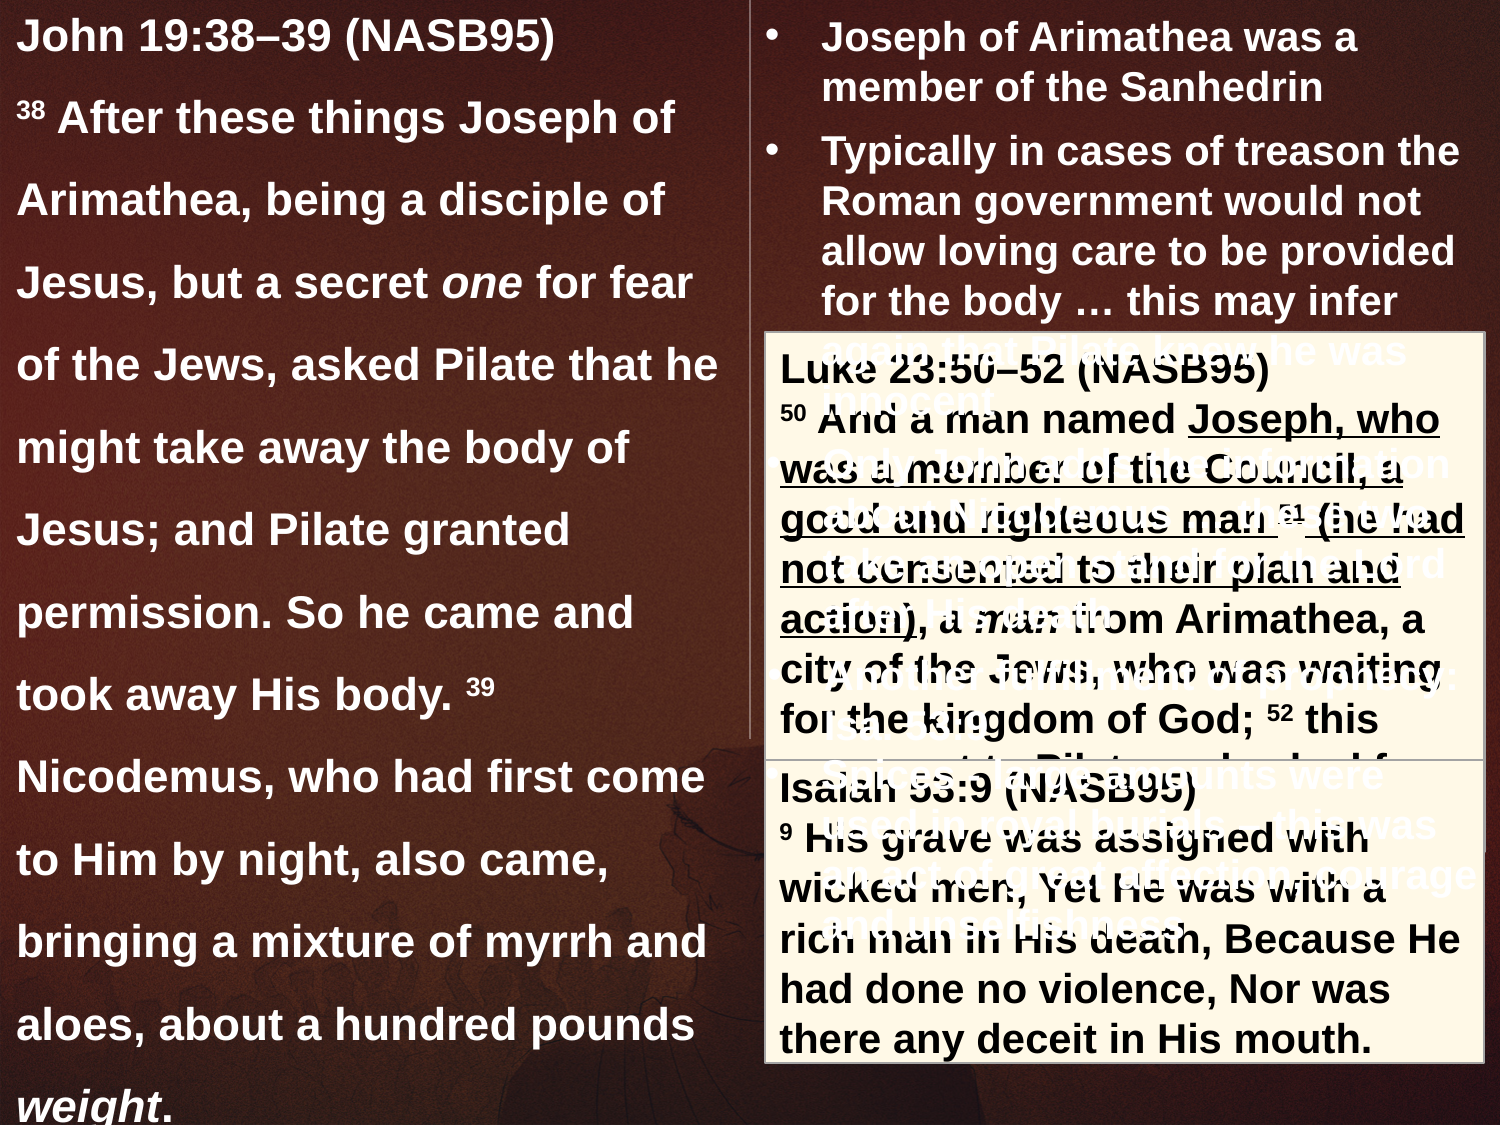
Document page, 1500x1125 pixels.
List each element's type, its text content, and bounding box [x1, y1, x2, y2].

text_box Typically in cases of treason the Roman government would not allow loving care to be provided for the body … this may infer again that Pilate knew he was innocent [754, 116, 1499, 429]
text_box Spices - large amounts were used in royal burials – this was an act of great affection, courage and unselfishness [749, 740, 1499, 956]
text_box [750, 757, 1500, 1125]
text_box Isaiah 53:9 (NASB95) 9 His grave was assigned with wicked men, Yet He was with a rich man in His death, Because He had done no violence, Nor was there any deceit in His mouth. [762, 956, 1486, 1065]
text_box Joseph of Arimathea was a member of the Sanhedrin [751, 1, 1500, 117]
text_box Another fulfillment of prophecy: Isa. 53:9 [753, 641, 1500, 757]
text_box Only John adds the information about Nicodemus … these two take an open stand for the Lord after His death [754, 429, 1500, 641]
text_box John 19:38–39 (NASB95) 38 After these things Joseph of Arimathea, being a disciple of Jesus, but a secret one for fear of the Jews, asked Pilate that he might take away the body of Jesus; and Pilate granted permission. So he came and took away His body. 39 Nicodemus, who had first come to Him by night, also came, bringing a mixture of myrrh and aloes, about a hundred pounds weight. [1, 0, 750, 1125]
